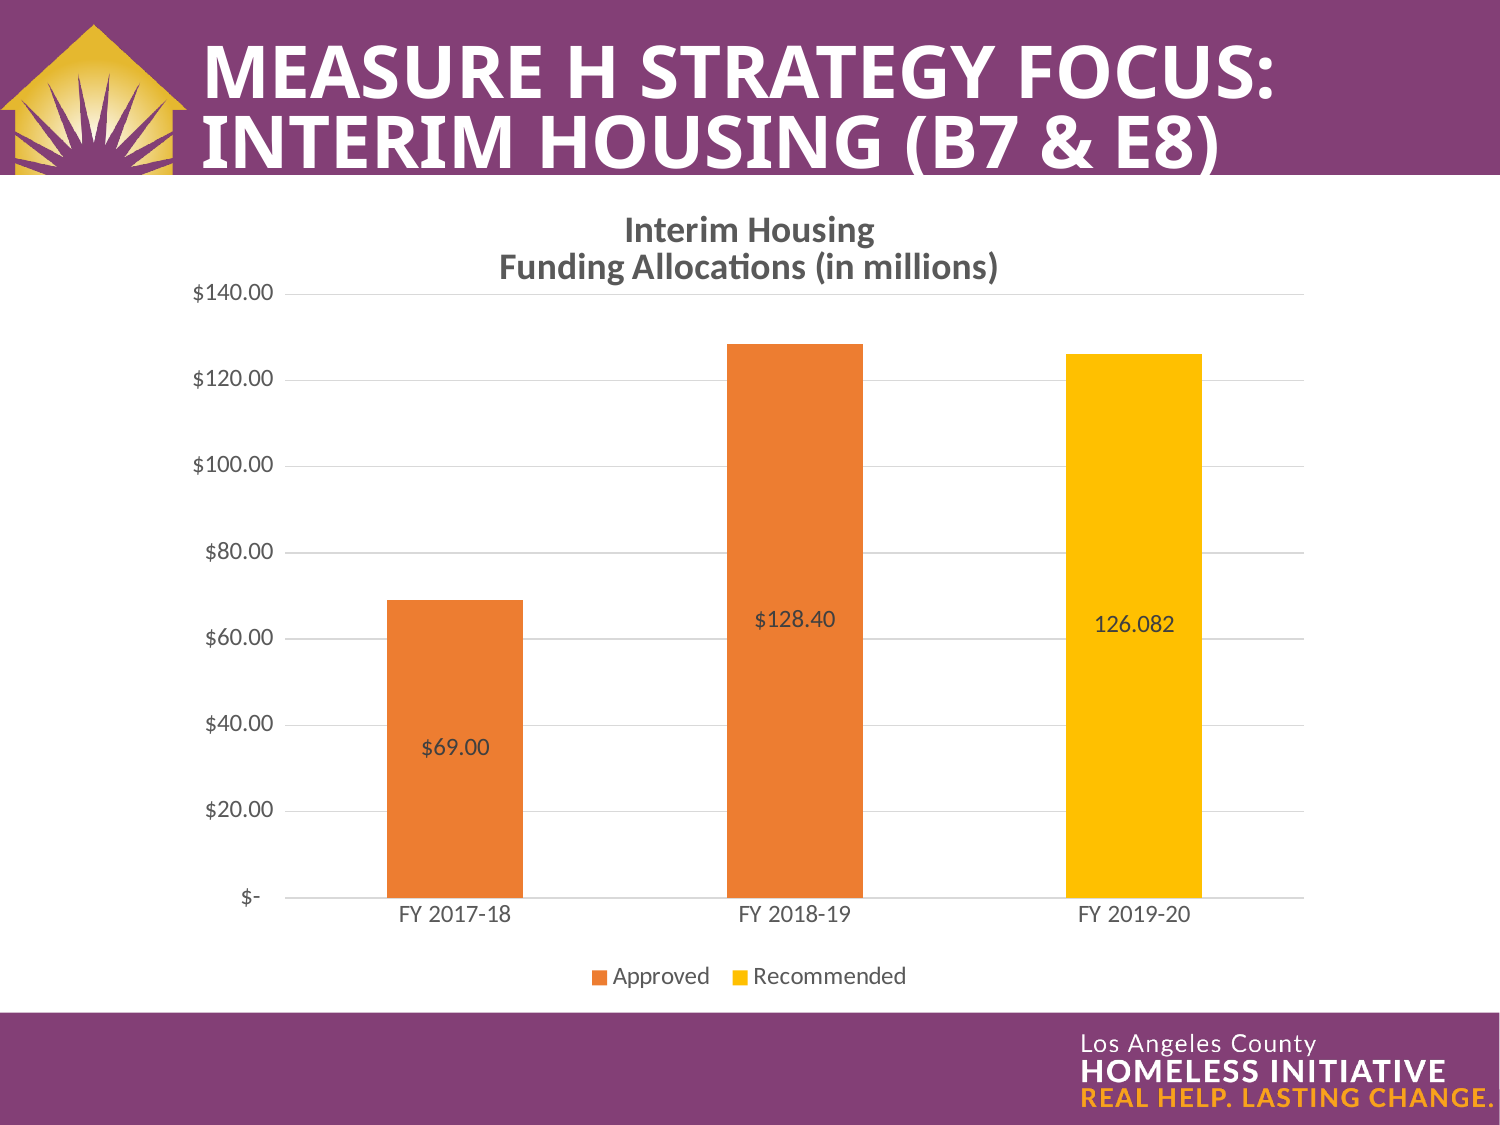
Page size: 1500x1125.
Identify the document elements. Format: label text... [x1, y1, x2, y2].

text_box MEASURE H STRATEGY FOCUS: INTERIM HOUSING (B7 & E8) [186, 24, 1472, 200]
picture [1074, 1008, 1500, 1125]
chart [177, 178, 1321, 997]
text_box [0, 1011, 1074, 1125]
text_box [0, 0, 1500, 176]
picture [0, 24, 187, 175]
